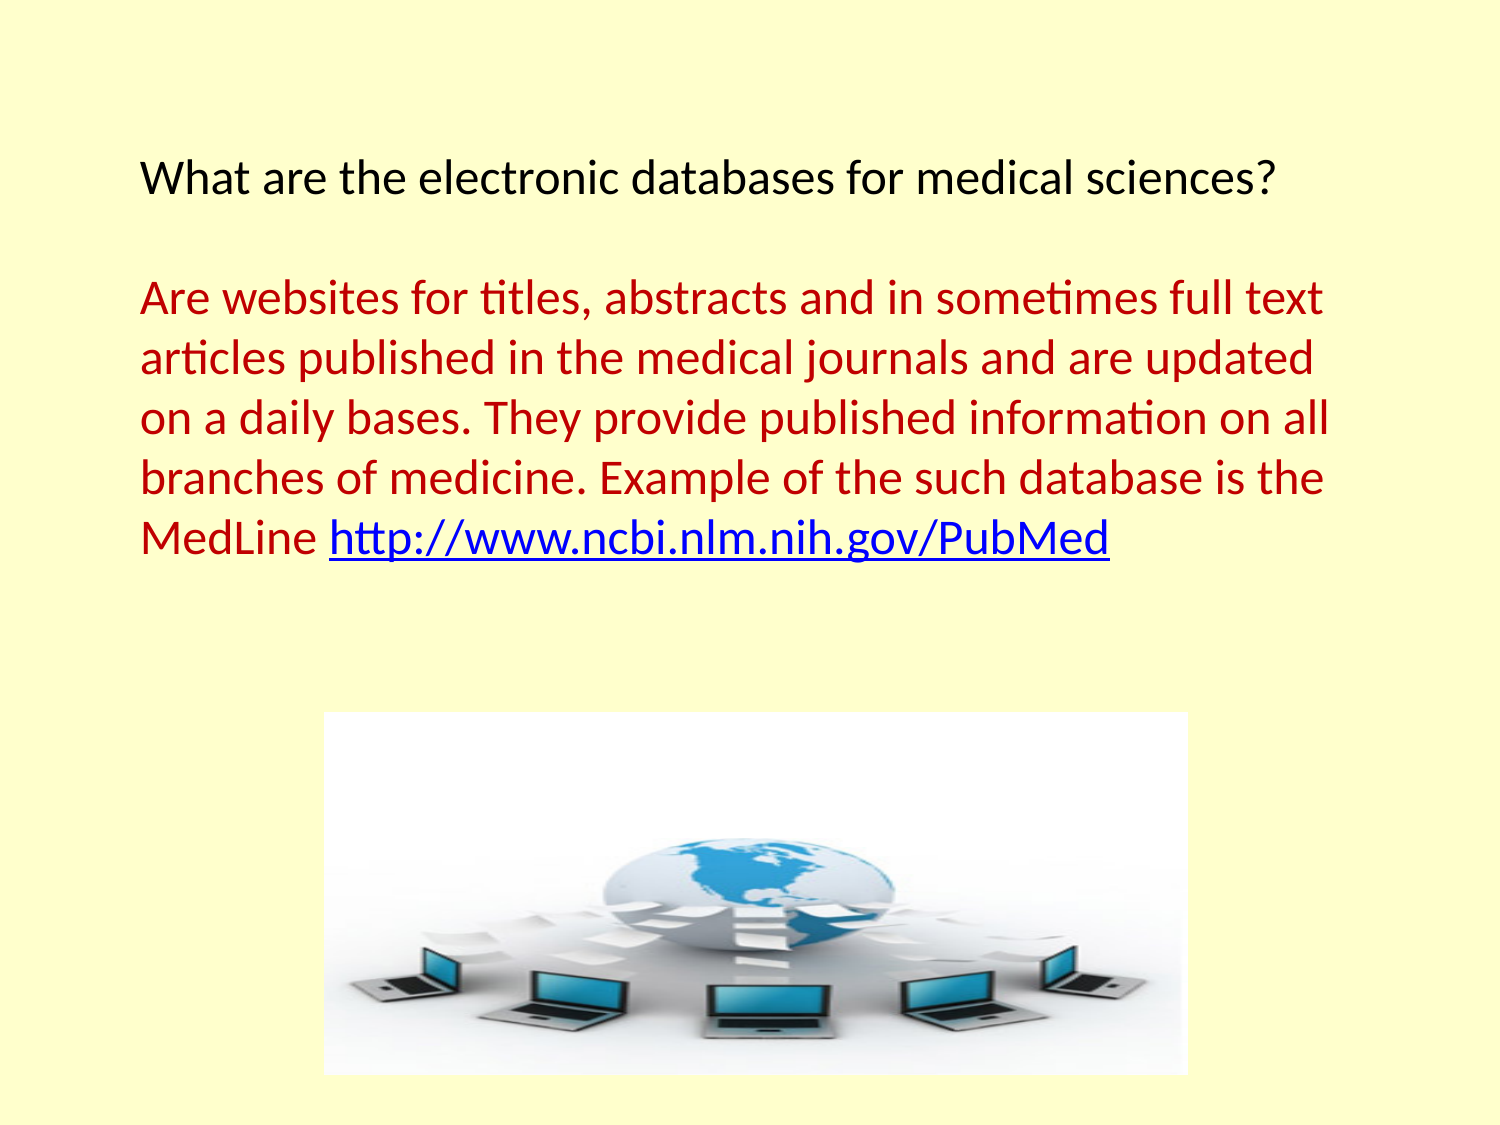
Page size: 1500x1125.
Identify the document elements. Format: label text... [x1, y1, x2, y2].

text_box What are the electronic databases for medical sciences? Are websites for titles, abstracts and in sometimes full text articles published in the medical journals and are updated on a daily bases. They provide published information on all branches of medicine. Example of the such database is the MedLine http://www.ncbi.nlm.nih.gov/PubMed [124, 137, 1388, 753]
picture [324, 712, 1188, 1076]
